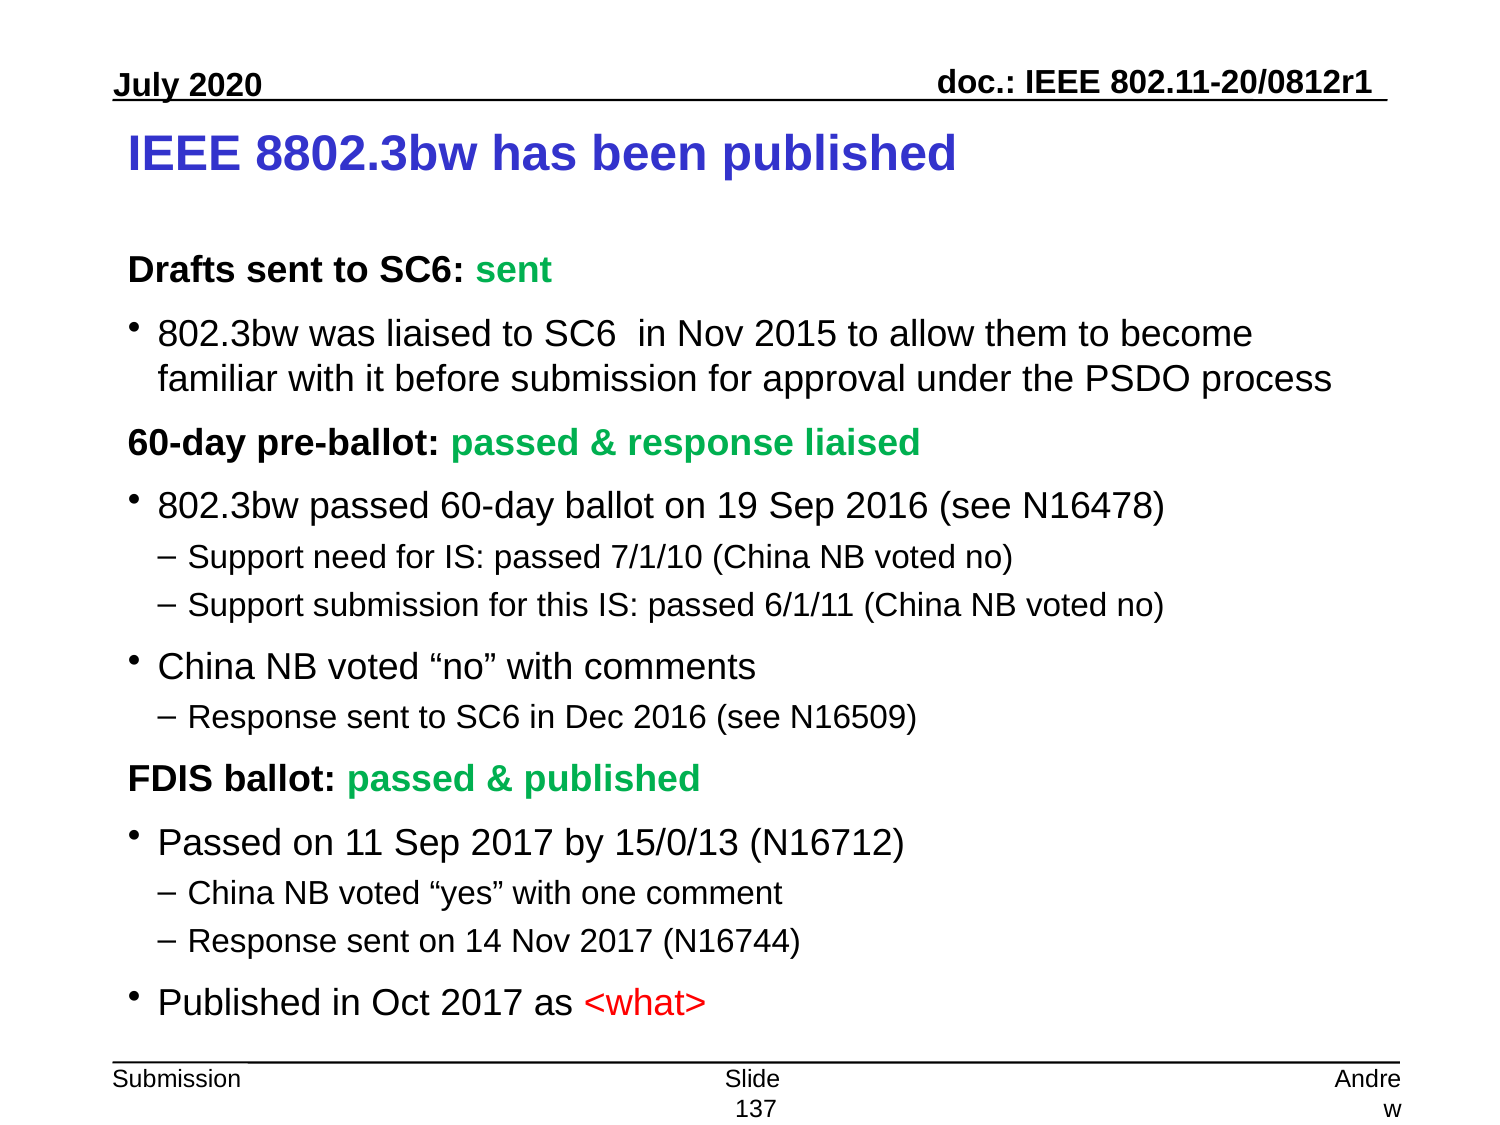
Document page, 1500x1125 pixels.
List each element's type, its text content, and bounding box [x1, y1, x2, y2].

title IEEE 8802.3bw has been published [112, 112, 1388, 237]
list Drafts sent to SC6: sent 802.3bw was liaised to SC6 in Nov 2015 to allow them to become familiar with it before submission for approval under the PSDO process 60-day pre-ballot: passed & response liaised 802.3bw passed 60-day ballot on 19 Sep 2016 (see N16478) Support need for IS: passed 7/1/10 (China NB voted no) Support submission for this IS: passed 6/1/11 (China NB voted no) China NB voted “no” with comments Response sent to SC6 in Dec 2016 (see N16509) FDIS ballot: passed & published Passed on 11 Sep 2017 by 15/0/13 (N16712) China NB voted “yes” with one comment Response sent on 14 Nov 2017 (N16744) Published in Oct 2017 as <what> [112, 237, 1388, 913]
footer Andrew Myles, Cisco [1320, 1061, 1402, 1093]
slide_number Slide 137 [709, 1061, 803, 1093]
